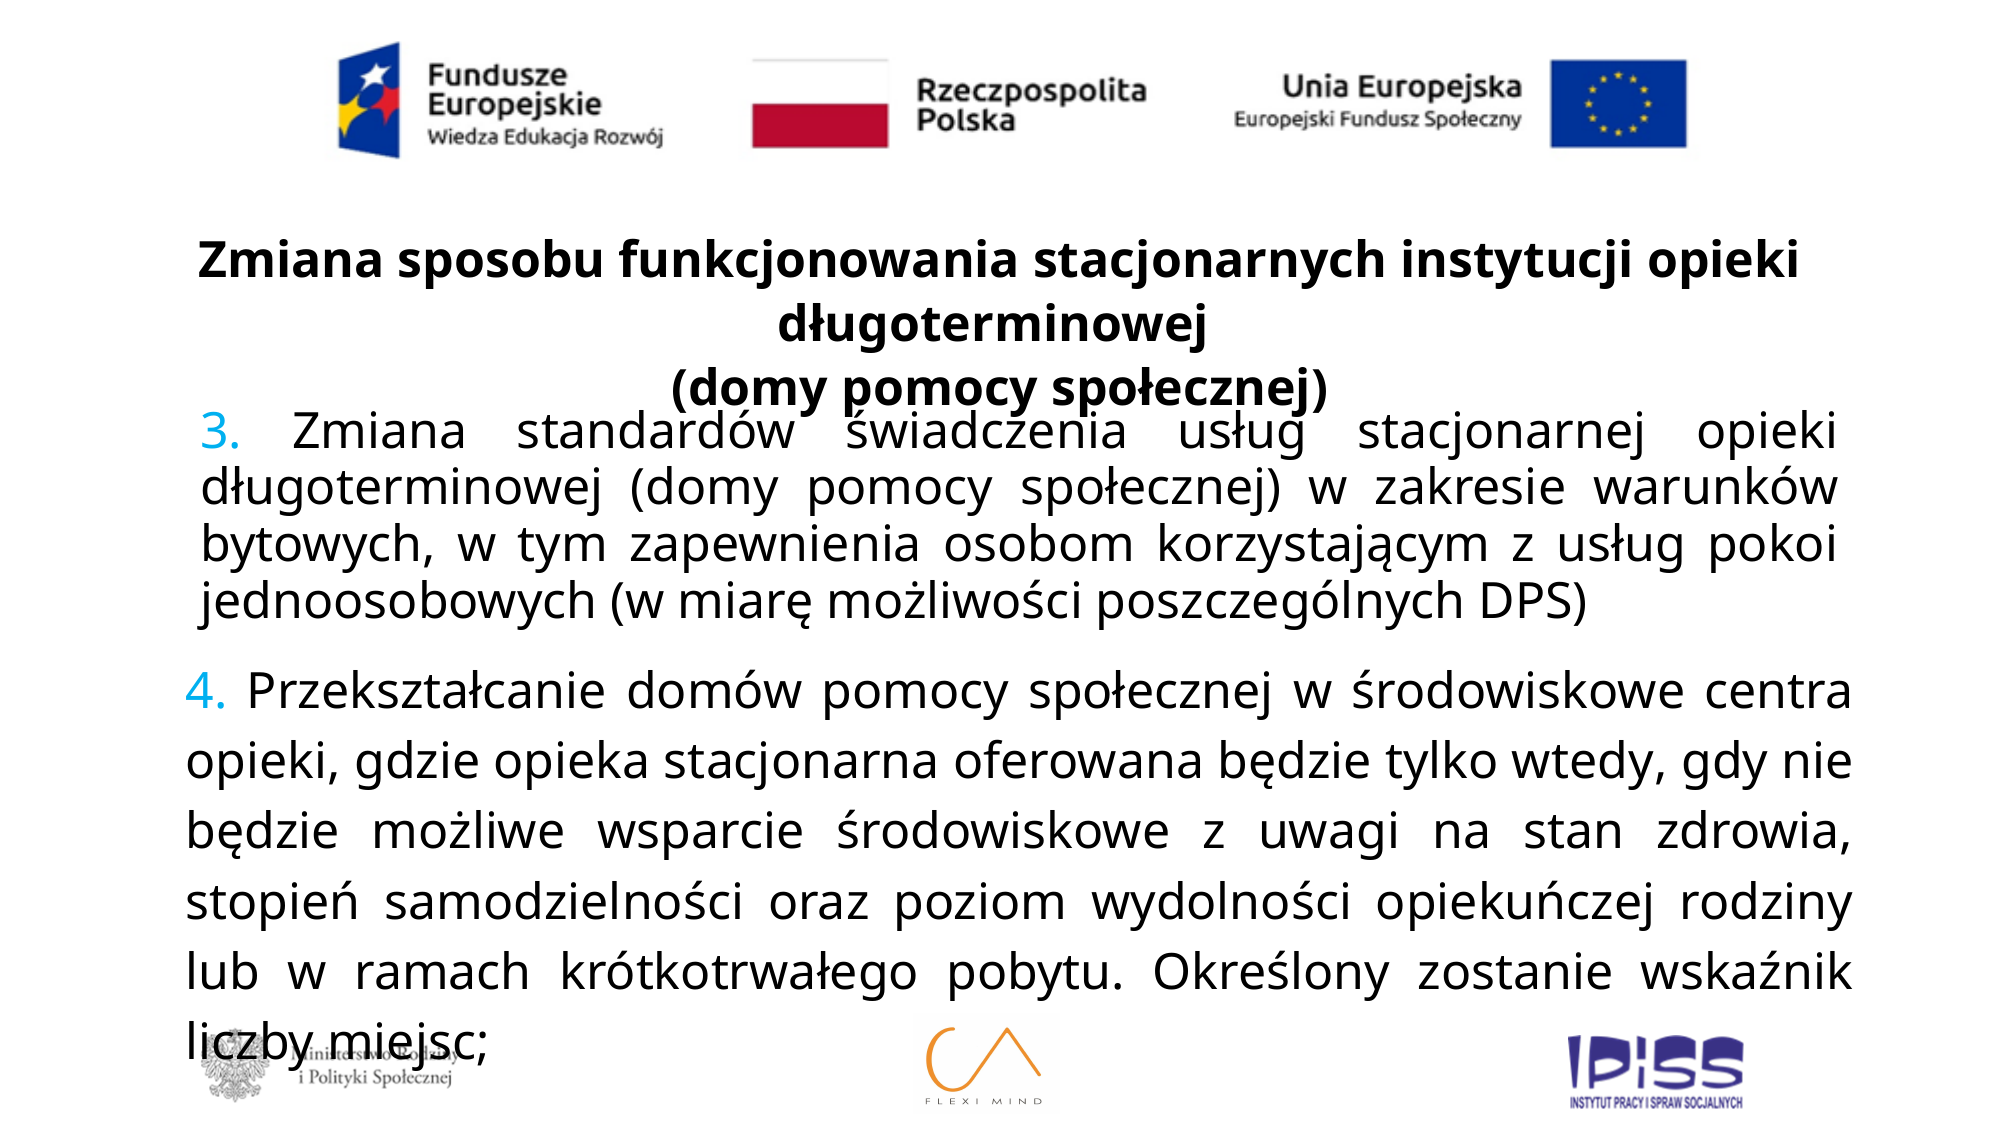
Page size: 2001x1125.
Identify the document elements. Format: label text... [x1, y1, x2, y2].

text_box 4. Przekształcanie domów pomocy społecznej w środowiskowe centra opieki, gdzie opieka stacjonarna oferowana będzie tylko wtedy, gdy nie będzie możliwe wsparcie środowiskowe z uwagi na stan zdrowia, stopień samodzielności oraz poziom wydolności opiekuńczej rodziny lub w ramach krótkotrwałego pobytu. Określony zostanie wskaźnik liczby miejsc; [185, 648, 1854, 1070]
text_box Zmiana sposobu funkcjonowania stacjonarnych instytucji opieki długoterminowej (domy pomocy społecznej) [86, 223, 1914, 416]
text_box 3. Zmiana standardów świadczenia usług stacjonarnej opieki długoterminowej (domy pomocy społecznej) w zakresie warunków bytowych, w tym zapewnienia osobom korzystającym z usług pokoi jednoosobowych (w miarę możliwości poszczególnych DPS) [185, 394, 1854, 636]
picture [1568, 1070, 1745, 1110]
picture [150, 973, 522, 1125]
picture [185, 24, 1747, 179]
